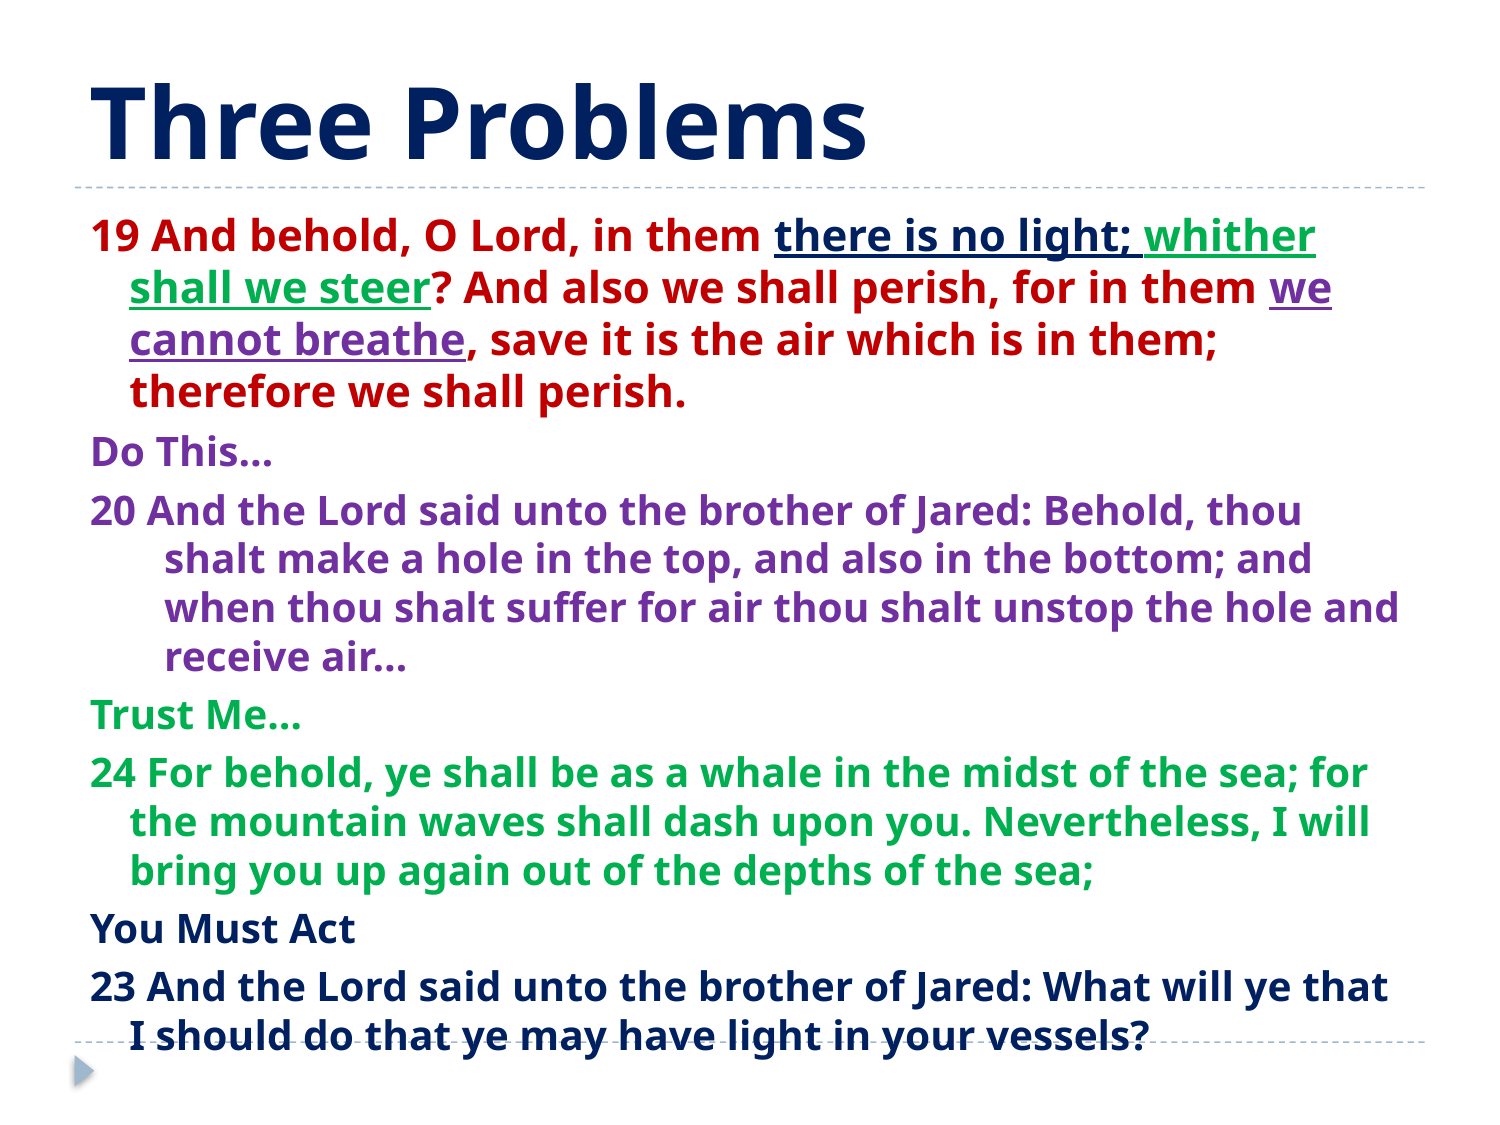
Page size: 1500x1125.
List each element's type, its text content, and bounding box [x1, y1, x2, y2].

list 19 And behold, O Lord, in them there is no light; whither shall we steer? And also we shall perish, for in them we cannot breathe, save it is the air which is in them; therefore we shall perish. Do This… 20 And the Lord said unto the brother of Jared: Behold, thou shalt make a hole in the top, and also in the bottom; and when thou shalt suffer for air thou shalt unstop the hole and receive air… Trust Me… 24 For behold, ye shall be as a whale in the midst of the sea; for the mountain waves shall dash upon you. Nevertheless, I will bring you up again out of the depths of the sea; You Must Act 23 And the Lord said unto the brother of Jared: What will ye that I should do that ye may have light in your vessels? [75, 200, 1425, 1075]
title Three Problems [75, 24, 1425, 188]
